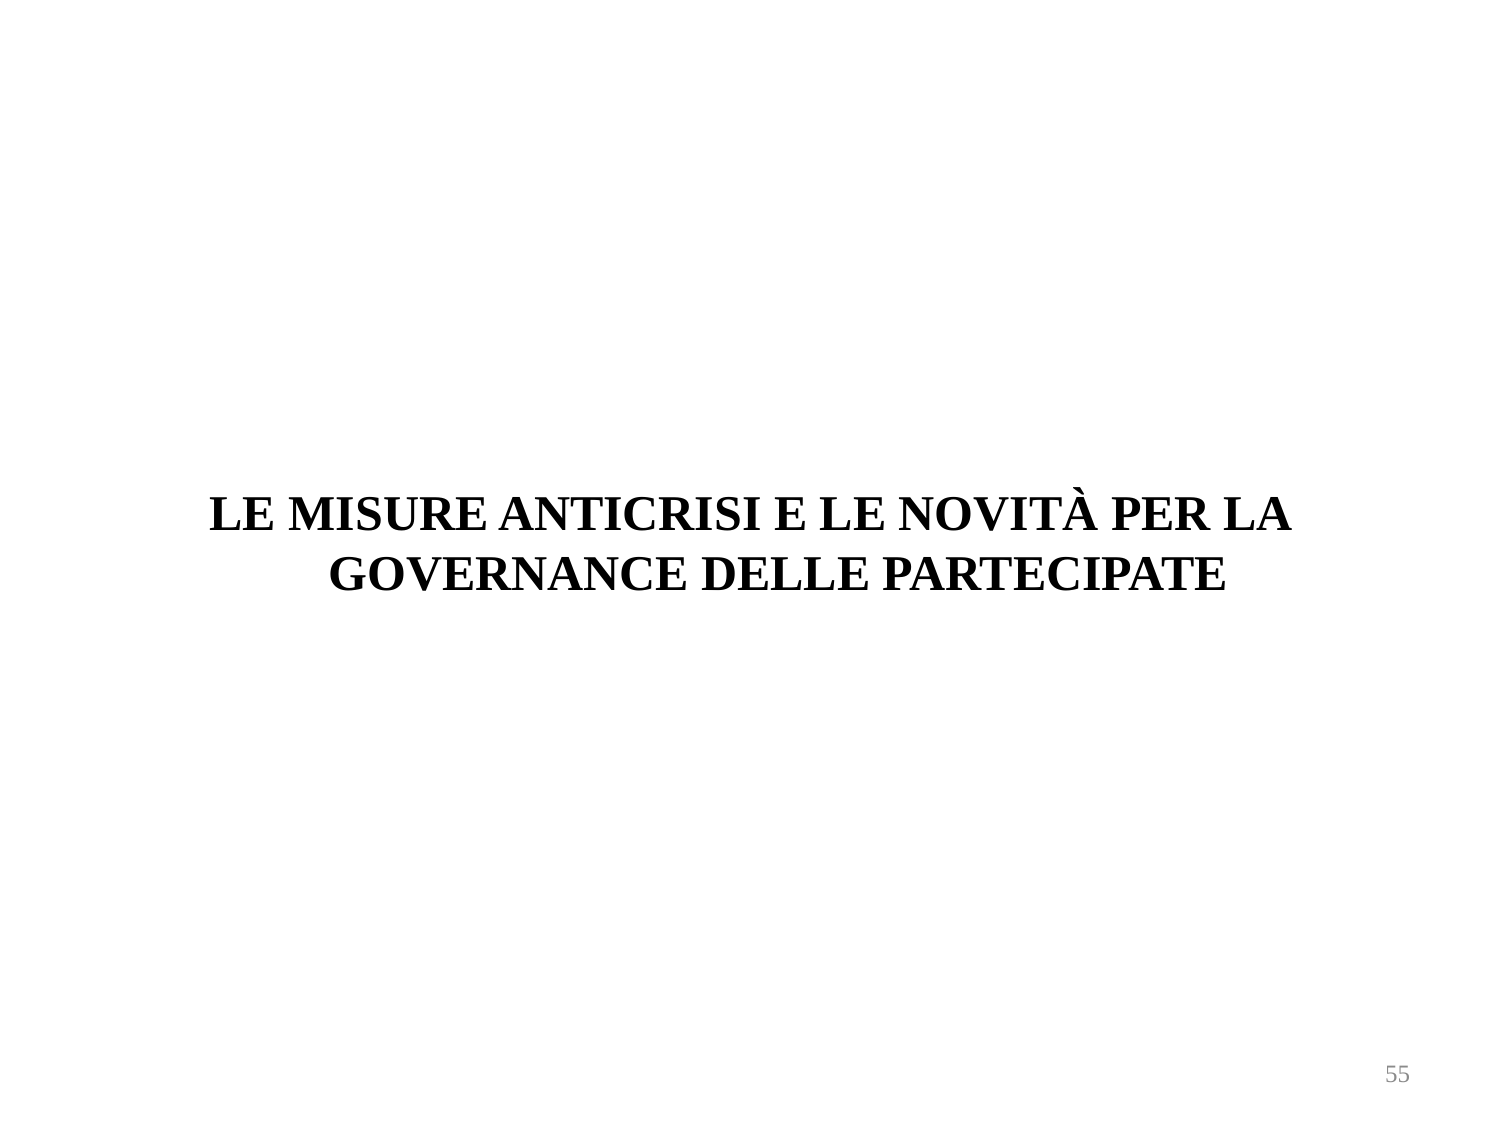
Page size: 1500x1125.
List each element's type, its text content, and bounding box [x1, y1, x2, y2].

list LE MISURE ANTICRISI E LE NOVITÀ PER LA GOVERNANCE DELLE PARTECIPATE [75, 262, 1425, 1005]
slide_number 55 [1074, 1042, 1425, 1103]
